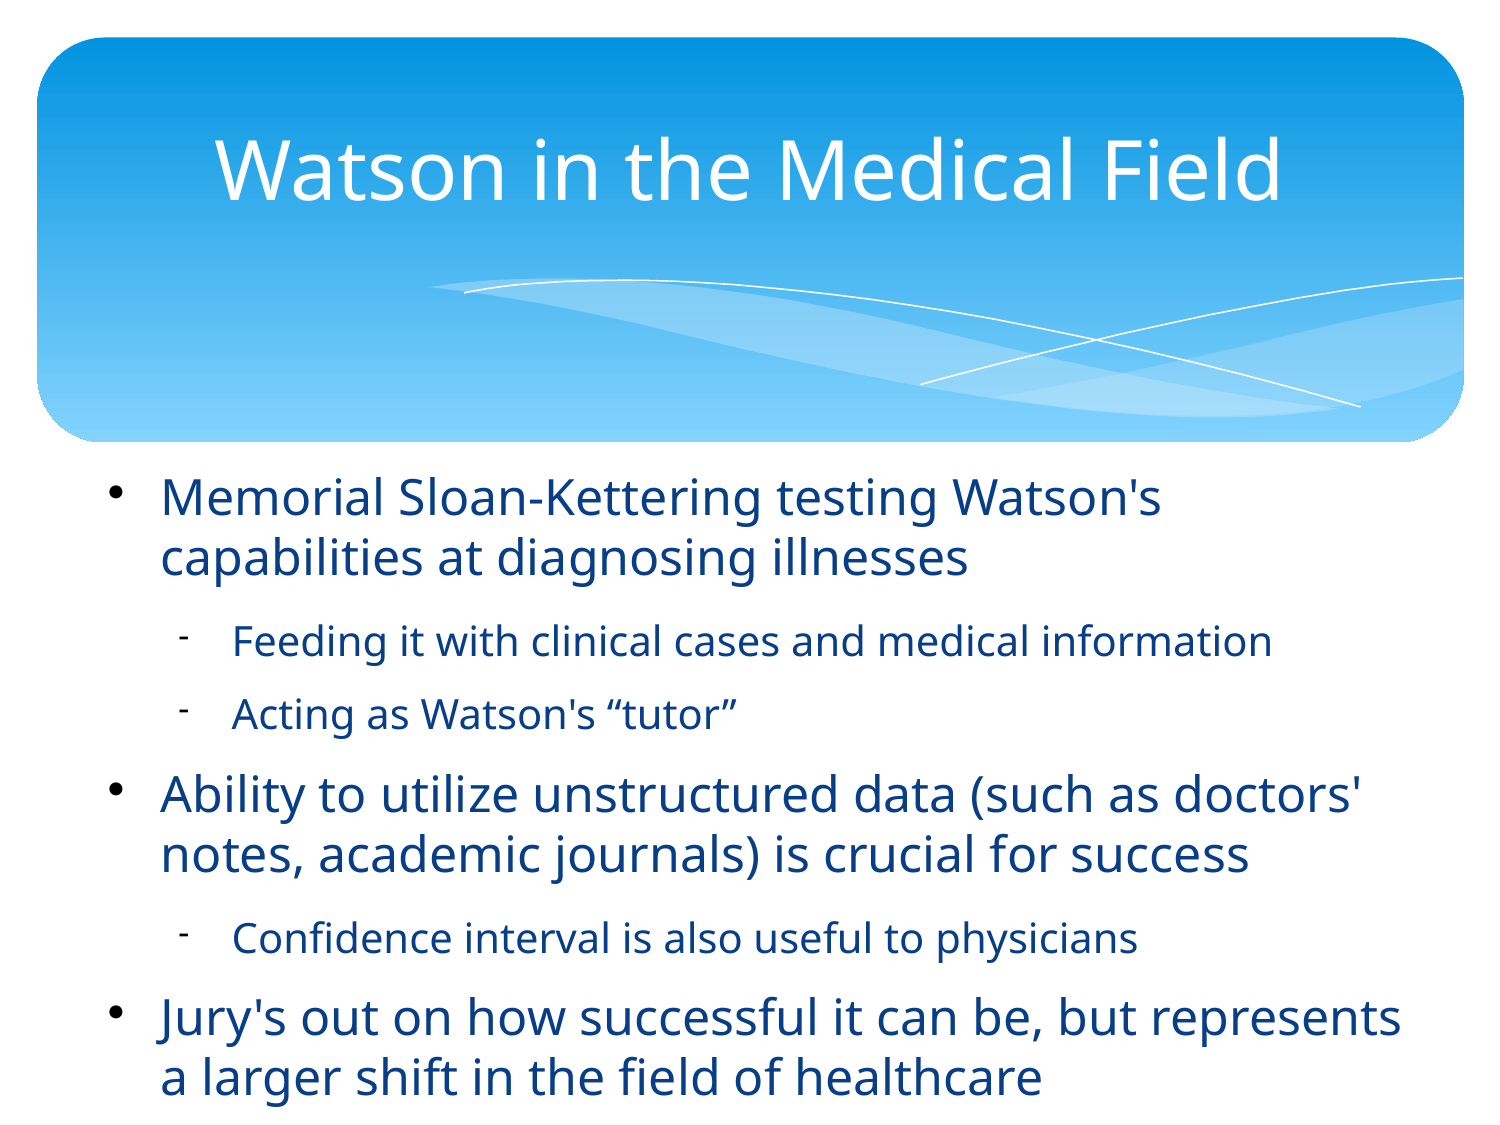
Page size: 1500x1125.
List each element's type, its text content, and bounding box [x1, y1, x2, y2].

title Watson in the Medical Field [75, 45, 1425, 233]
list Memorial Sloan-Kettering testing Watson's capabilities at diagnosing illnesses Feeding it with clinical cases and medical information Acting as Watson's “tutor” Ability to utilize unstructured data (such as doctors' notes, academic journals) is crucial for success Confidence interval is also useful to physicians Jury's out on how successful it can be, but represents a larger shift in the field of healthcare [75, 450, 1425, 1125]
